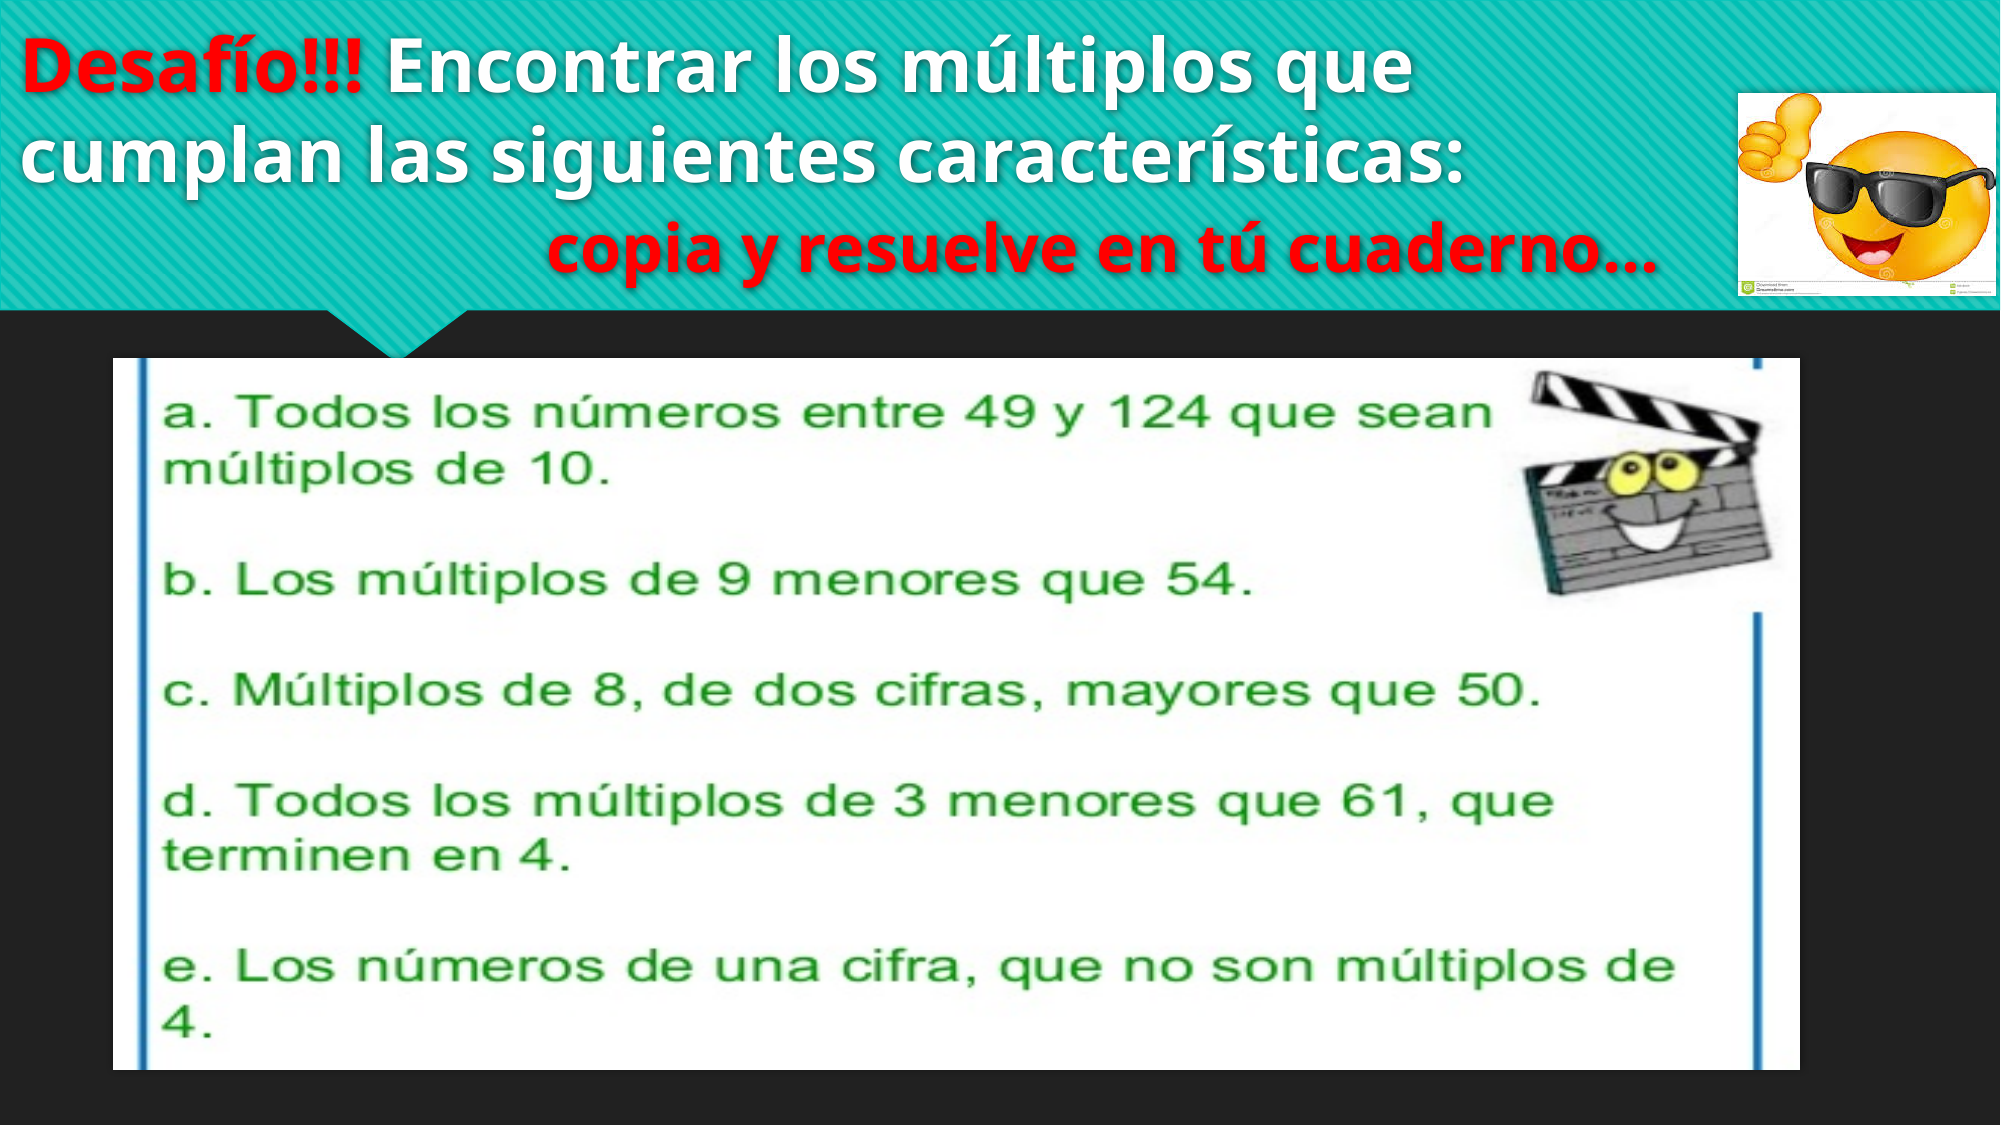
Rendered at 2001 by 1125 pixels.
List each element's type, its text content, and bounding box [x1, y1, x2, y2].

title Desafío!!! Encontrar los múltiplos que cumplan las siguientes características: copia y resuelve en tú cuaderno… [4, 21, 1739, 296]
picture [1738, 92, 1996, 296]
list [112, 357, 1801, 1070]
